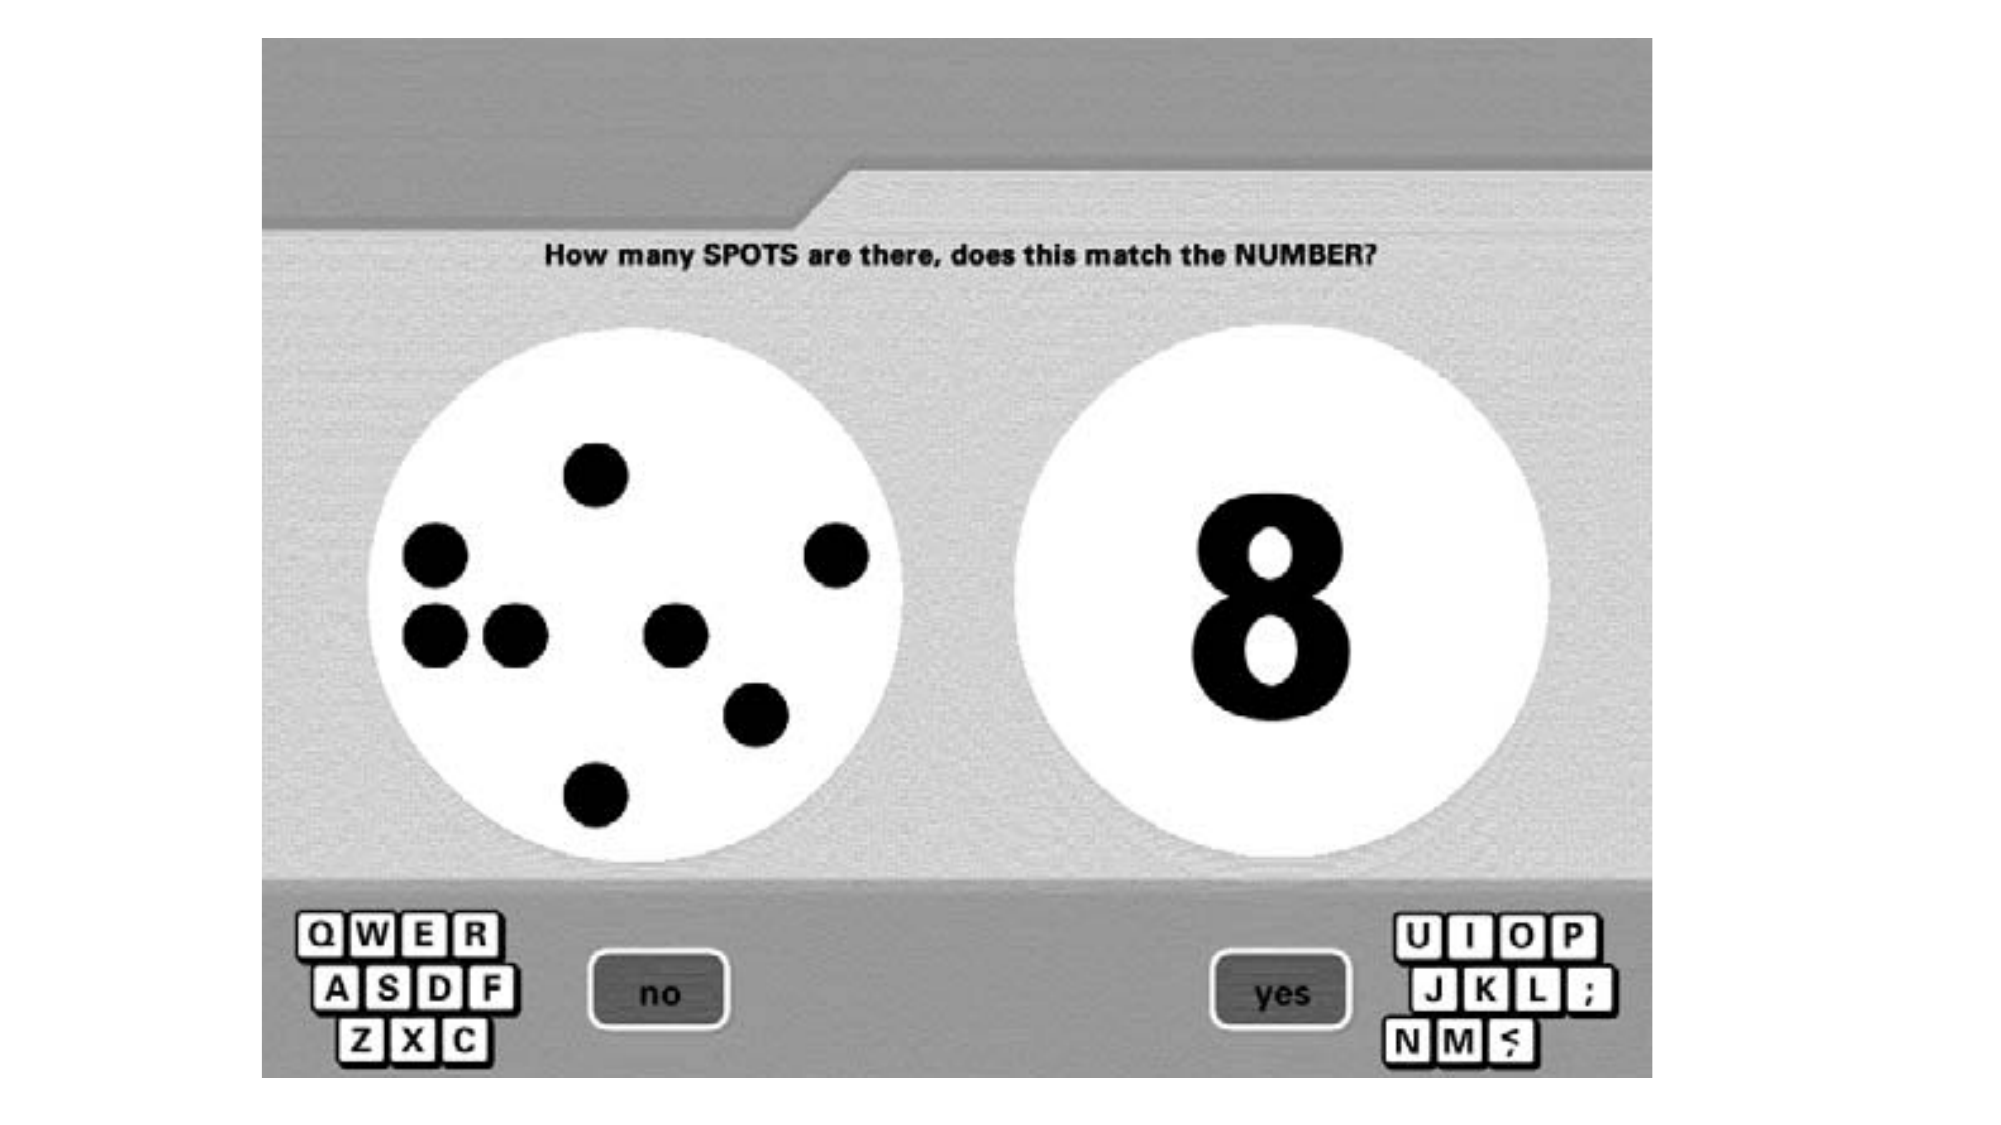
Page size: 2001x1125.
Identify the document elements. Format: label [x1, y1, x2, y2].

picture [261, 38, 1653, 1078]
